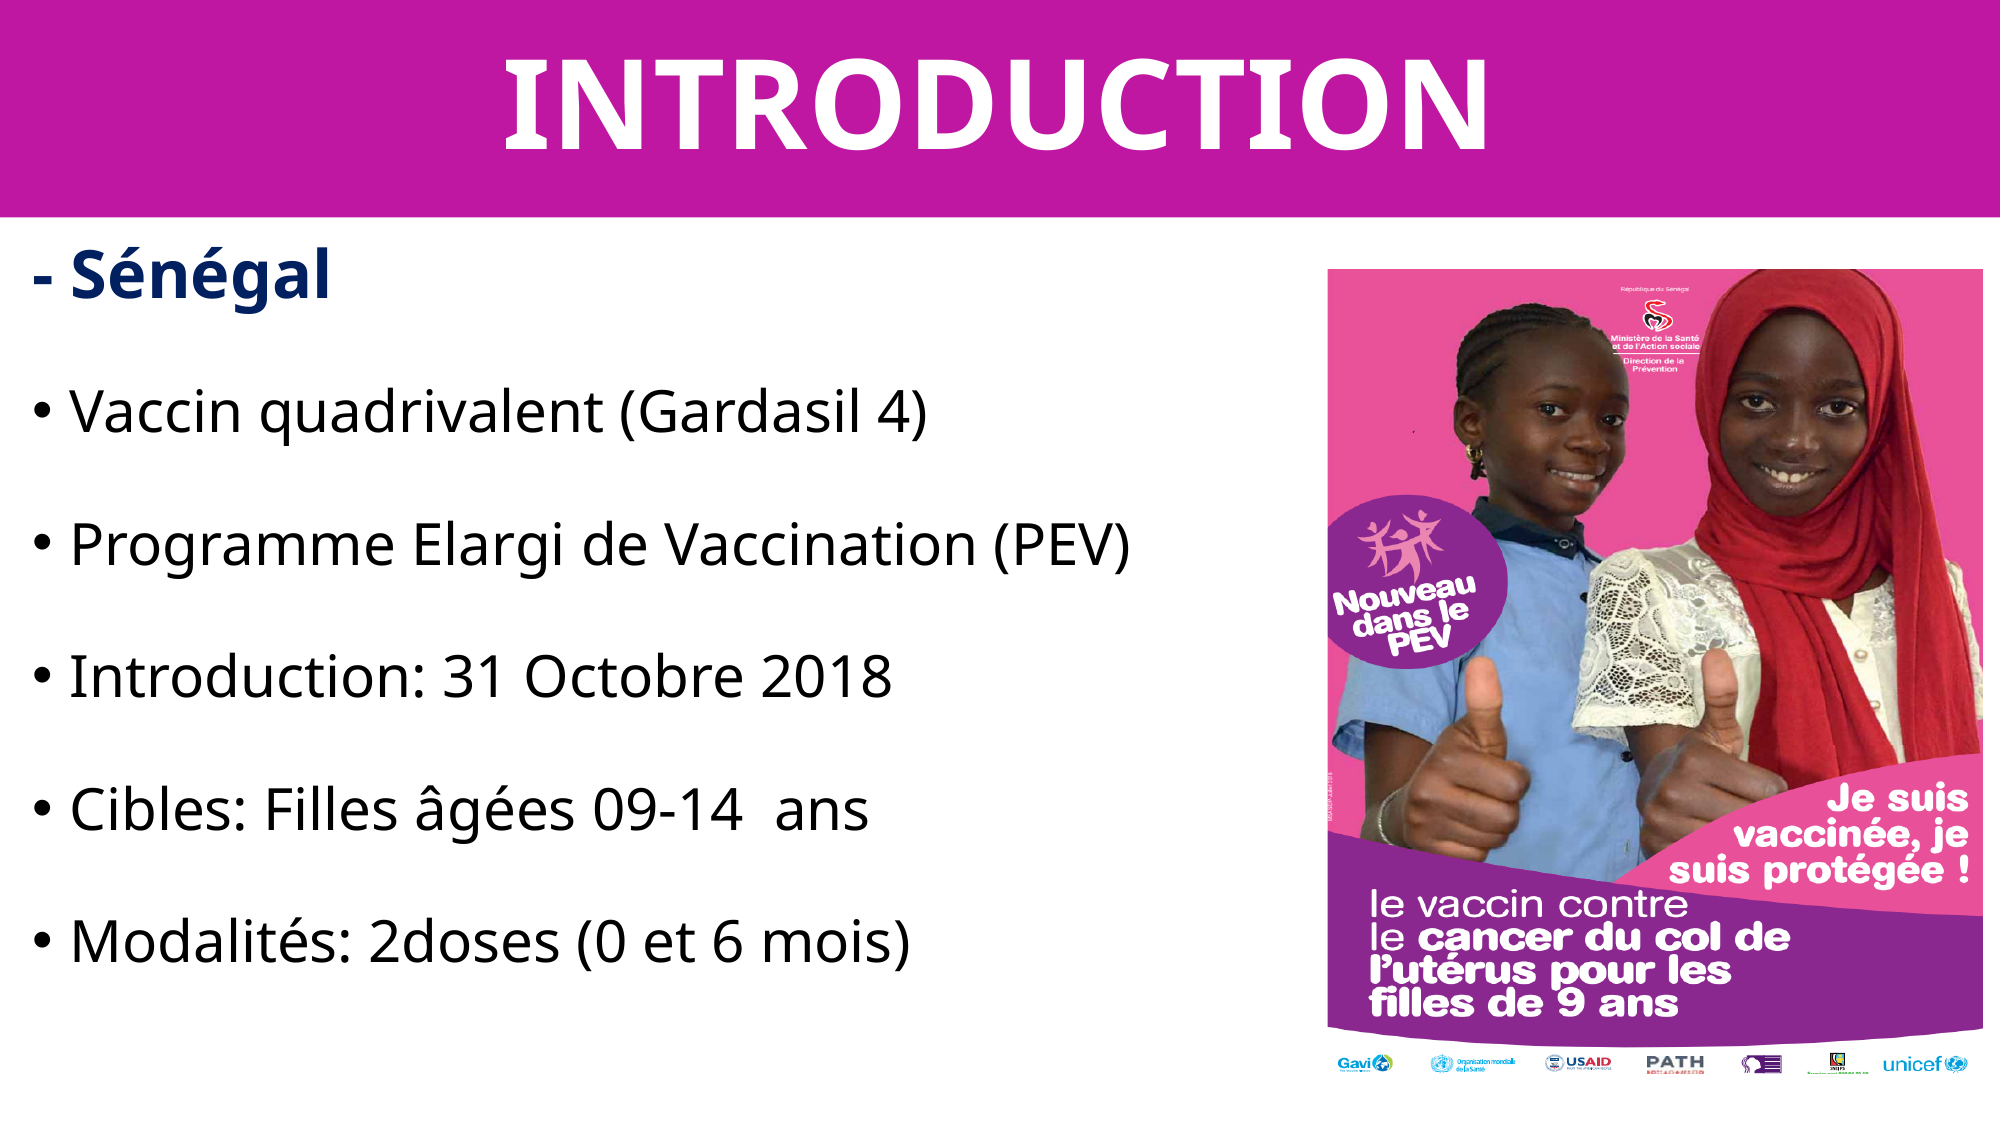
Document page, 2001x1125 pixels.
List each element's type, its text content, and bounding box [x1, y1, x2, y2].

title INTRODUCTION [0, 0, 2000, 218]
list - Sénégal Vaccin quadrivalent (Gardasil 4) Programme Elargi de Vaccination (PEV) Introduction: 31 Octobre 2018 Cibles: Filles âgées 09-14 ans Modalités: 2doses (0 et 6 mois) [17, 218, 1214, 1090]
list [1327, 269, 1983, 1074]
